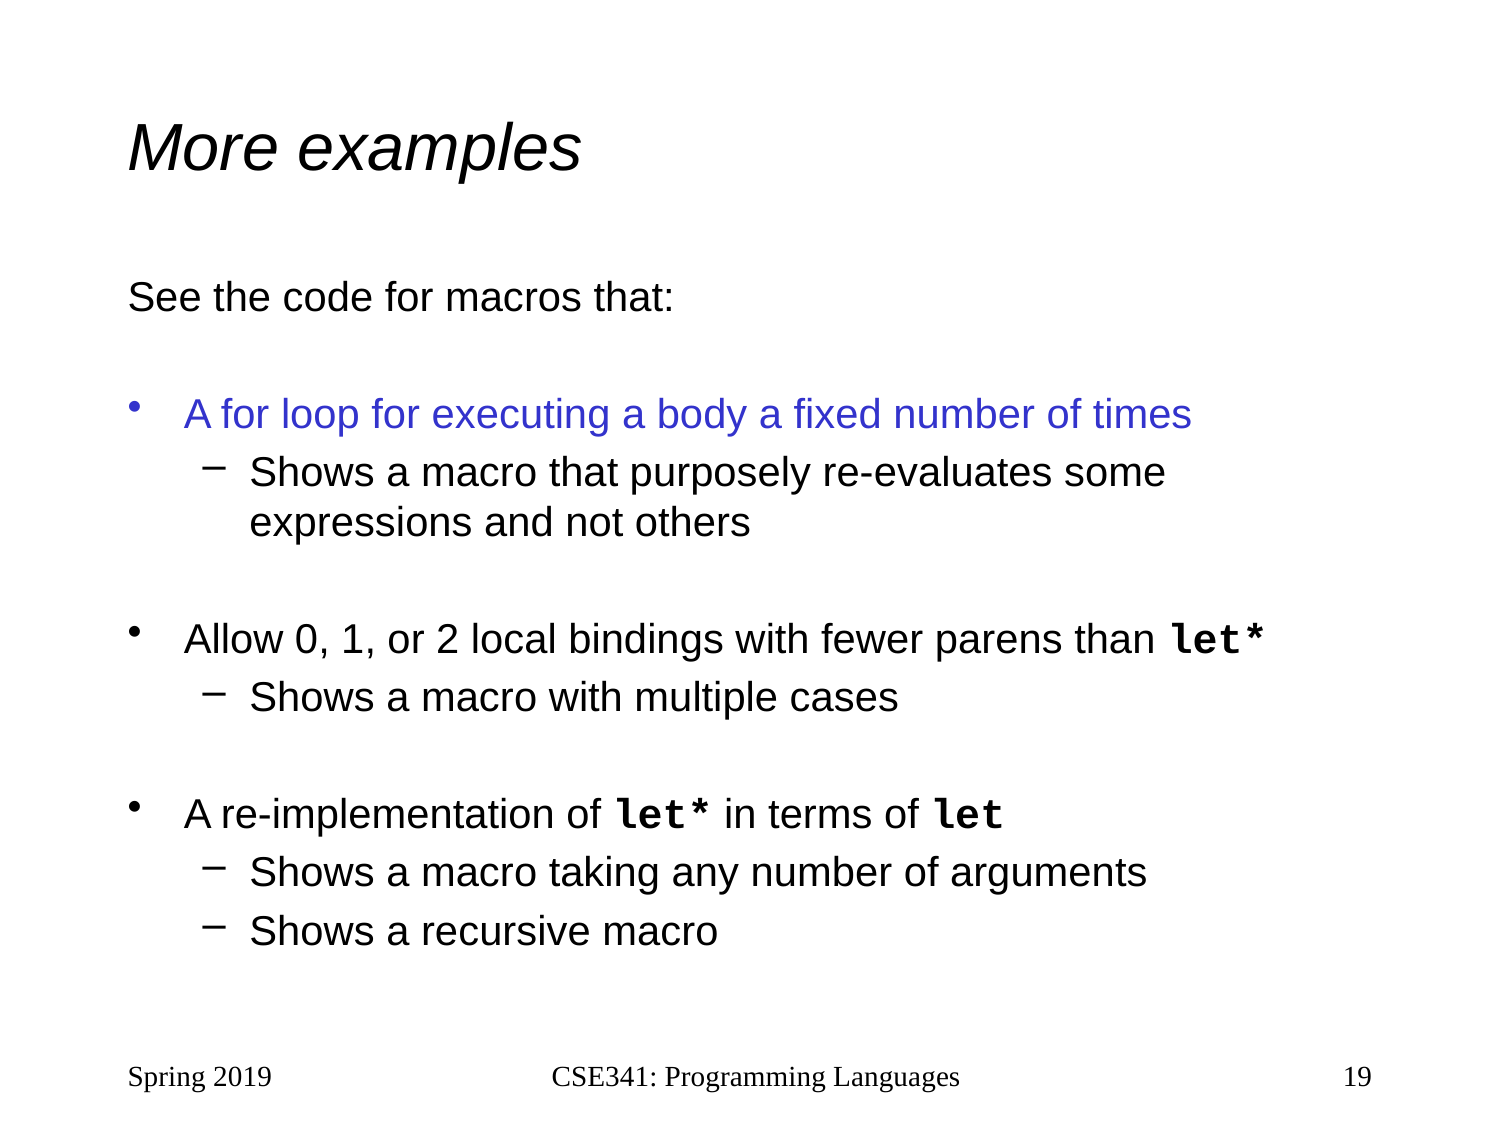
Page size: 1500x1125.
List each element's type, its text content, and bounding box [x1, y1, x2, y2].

title More examples [112, 49, 1388, 238]
list See the code for macros that: A for loop for executing a body a fixed number of times Shows a macro that purposely re-evaluates some expressions and not others Allow 0, 1, or 2 local bindings with fewer parens than let* Shows a macro with multiple cases A re-implementation of let* in terms of let Shows a macro taking any number of arguments Shows a recursive macro [112, 262, 1388, 1001]
footer CSE341: Programming Languages [474, 1049, 1038, 1125]
slide_number 19 [1074, 1049, 1388, 1125]
slide_number Spring 2019 [112, 1049, 426, 1125]
